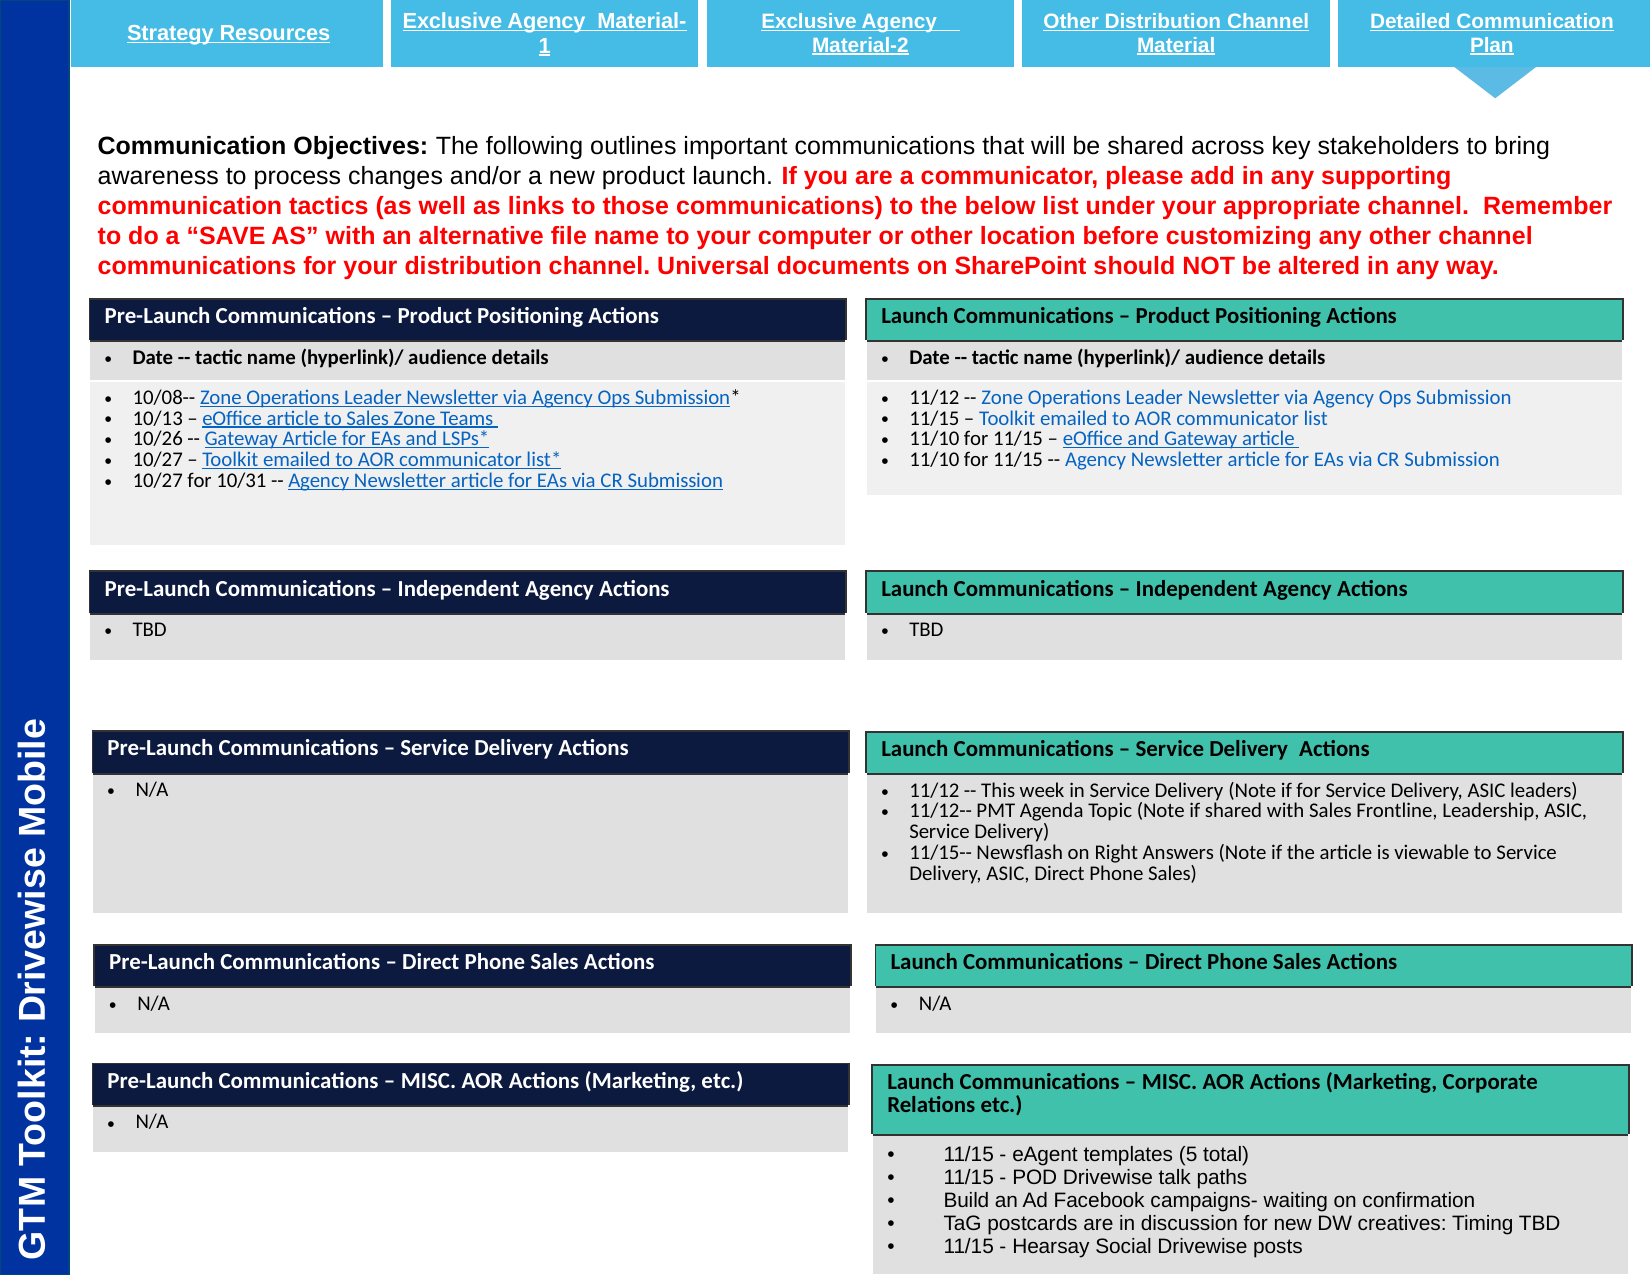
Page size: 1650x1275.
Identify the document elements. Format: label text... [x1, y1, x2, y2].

table_cell 11/12 -- Zone Operations Leader Newsletter via Agency Ops Submission 11/15 – Toolkit emailed to AOR communicator list 11/10 for 11/15 – eOffice and Gateway article 11/10 for 11/15 -- Agency Newsletter article for EAs via CR Submission [867, 382, 1622, 495]
table_cell TBD [90, 615, 845, 660]
table_cell 11/15 - eAgent templates (5 total) 11/15 - POD Drivewise talk paths Build an Ad Facebook campaigns- waiting on confirmation TaG postcards are in discussion for new DW creatives: Timing TBD 11/15 - Hearsay Social Drivewise posts [873, 1136, 1628, 1274]
table_cell 10/08-- Zone Operations Leader Newsletter via Agency Ops Submission* 10/13 – eOffice article to Sales Zone Teams 10/26 -- Gateway Article for EAs and LSPs* 10/27 – Toolkit emailed to AOR communicator list* 10/27 for 10/31 -- Agency Newsletter article for EAs via CR Submission [90, 382, 845, 545]
table_header Pre-Launch Communications – Direct Phone Sales Actions [95, 946, 850, 986]
table_header Launch Communications – Service Delivery Actions [867, 733, 1622, 773]
table_header Pre-Launch Communications – Product Positioning Actions [90, 300, 845, 340]
table_header Other Distribution Channel Material [1022, 0, 1330, 67]
table_header Strategy Resources [71, 0, 383, 67]
table_cell N/A [95, 988, 850, 1033]
table_header Exclusive Agency Material-2 [707, 0, 1014, 67]
table_cell Date -- tactic name (hyperlink)/ audience details [90, 342, 845, 380]
table_header Launch Communications – Product Positioning Actions [867, 300, 1622, 340]
table_header Detailed Communication Plan [1338, 0, 1650, 67]
table_header Exclusive Agency Material-1 [391, 0, 698, 67]
table_cell N/A [93, 775, 848, 913]
table_header Pre-Launch Communications – MISC. AOR Actions (Marketing, etc.) [93, 1064, 848, 1105]
text_box Communication Objectives: The following outlines important communications that will be shared across key stakeholders to bring awareness to process changes and/or a new product launch. If you are a communicator, please add in any supporting communication tactics (as well as links to those communications) to the below list under your appropriate channel. Remember to do a “SAVE AS” with an alternative file name to your computer or other location before customizing any other channel communications for your distribution channel. Universal documents on SharePoint should NOT be altered in any way. [82, 121, 1650, 287]
table_header Launch Communications – MISC. AOR Actions (Marketing, Corporate Relations etc.) [873, 1066, 1628, 1134]
table_header Pre-Launch Communications – Independent Agency Actions [90, 572, 845, 613]
table_cell 11/12 -- This week in Service Delivery (Note if for Service Delivery, ASIC leaders) 11/12-- PMT Agenda Topic (Note if shared with Sales Frontline, Leadership, ASIC, Service Delivery) 11/15-- Newsflash on Right Answers (Note if the article is viewable to Service Delivery, ASIC, Direct Phone Sales) [867, 775, 1622, 913]
table_cell N/A [93, 1107, 848, 1152]
text_box GTM Toolkit: Drivewise Mobile [0, 0, 70, 1275]
table_header Launch Communications – Independent Agency Actions [867, 572, 1622, 613]
text_box [1454, 67, 1537, 99]
table_header Launch Communications – Direct Phone Sales Actions [876, 946, 1631, 986]
table_cell N/A [876, 988, 1631, 1033]
table_header Pre-Launch Communications – Service Delivery Actions [93, 732, 848, 773]
table_cell TBD [867, 615, 1622, 660]
table_cell Date -- tactic name (hyperlink)/ audience details [867, 342, 1622, 380]
